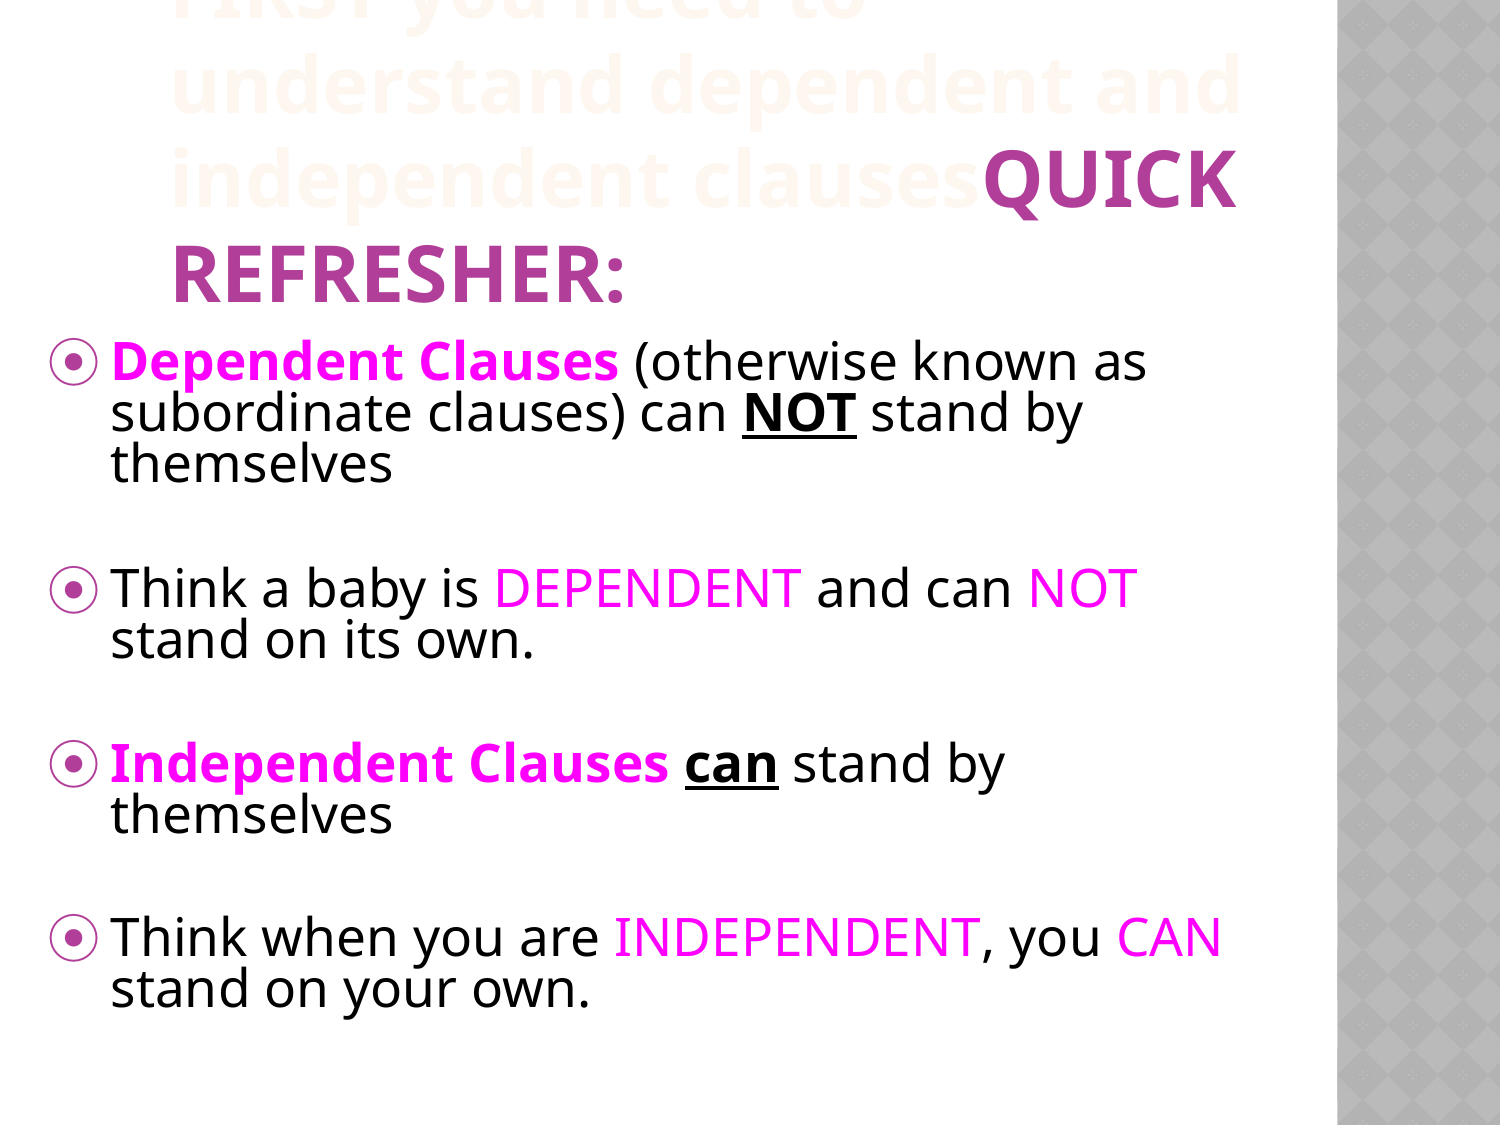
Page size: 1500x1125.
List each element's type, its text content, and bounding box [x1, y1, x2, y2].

title FIRST you need to understand dependent and independent clausesQUICK REFRESHER: [75, 43, 1334, 215]
list Dependent Clauses (otherwise known as subordinate clauses) can NOT stand by themselves Think a baby is DEPENDENT and can NOT stand on its own. Independent Clauses can stand by themselves Think when you are INDEPENDENT, you CAN stand on your own. [22, 331, 1303, 1054]
